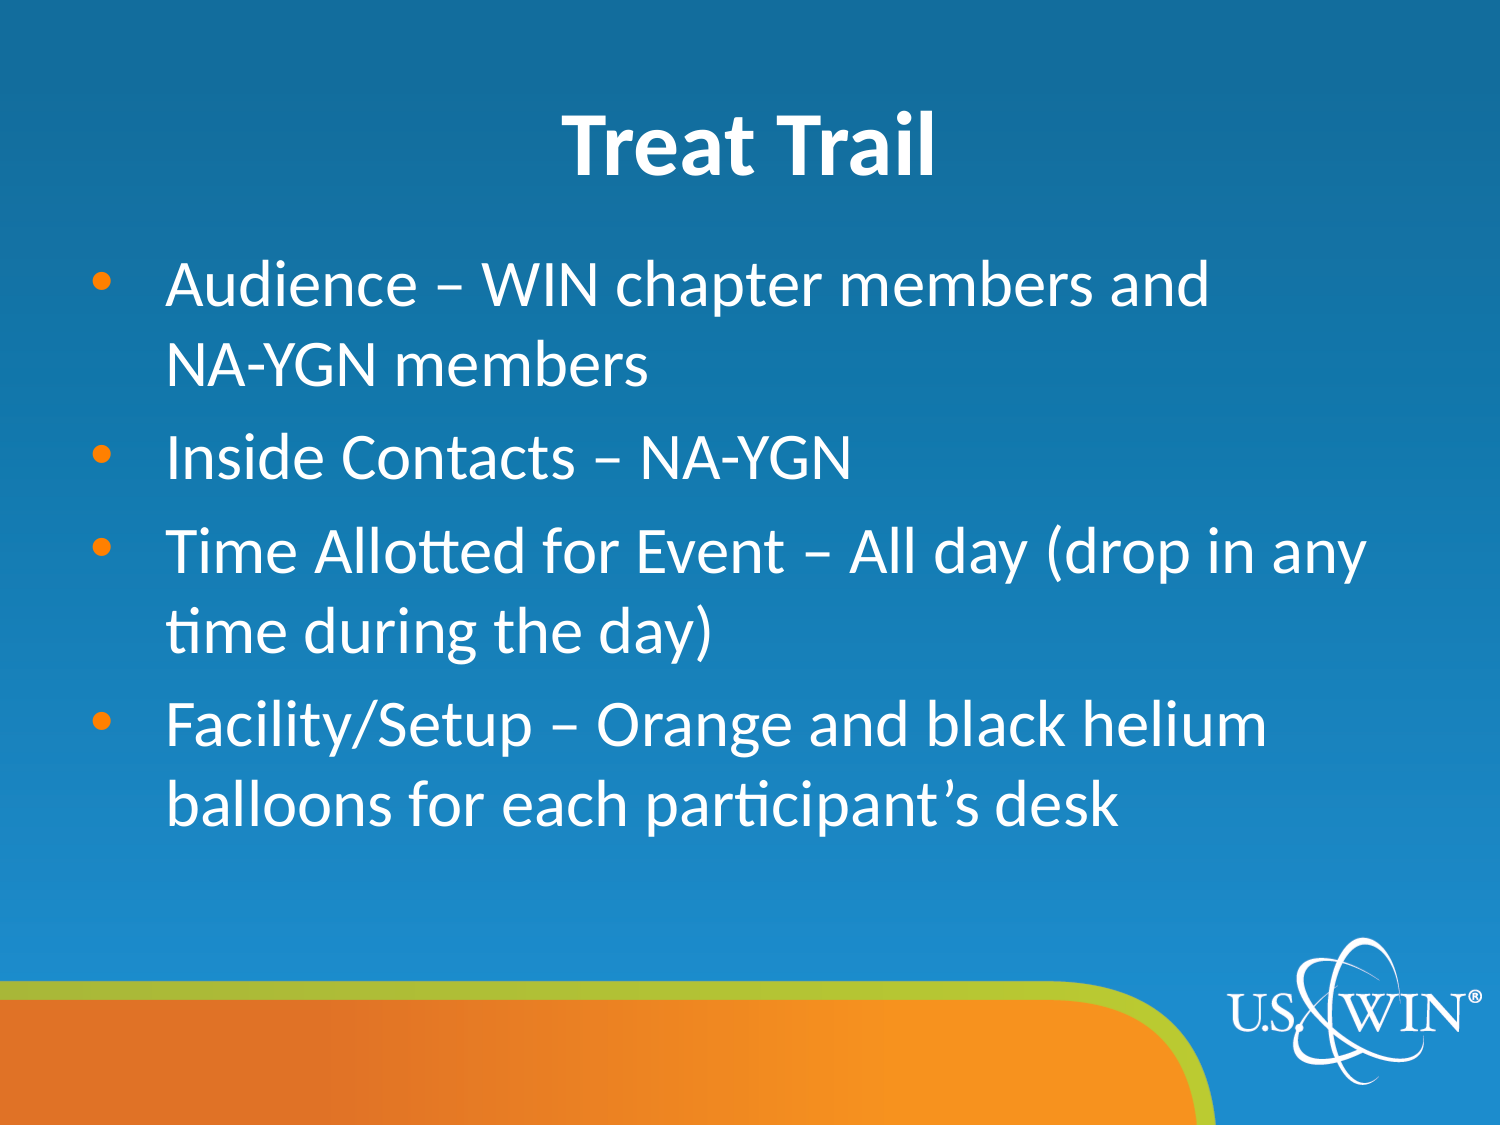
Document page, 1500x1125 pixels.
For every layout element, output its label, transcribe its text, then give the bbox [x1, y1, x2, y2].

title Treat Trail [75, 45, 1425, 232]
picture [0, 0, 1500, 1125]
list Audience – WIN chapter members and NA-YGN members Inside Contacts – NA-YGN Time Allotted for Event – All day (drop in any time during the day) Facility/Setup – Orange and black helium balloons for each participant’s desk [75, 232, 1425, 958]
